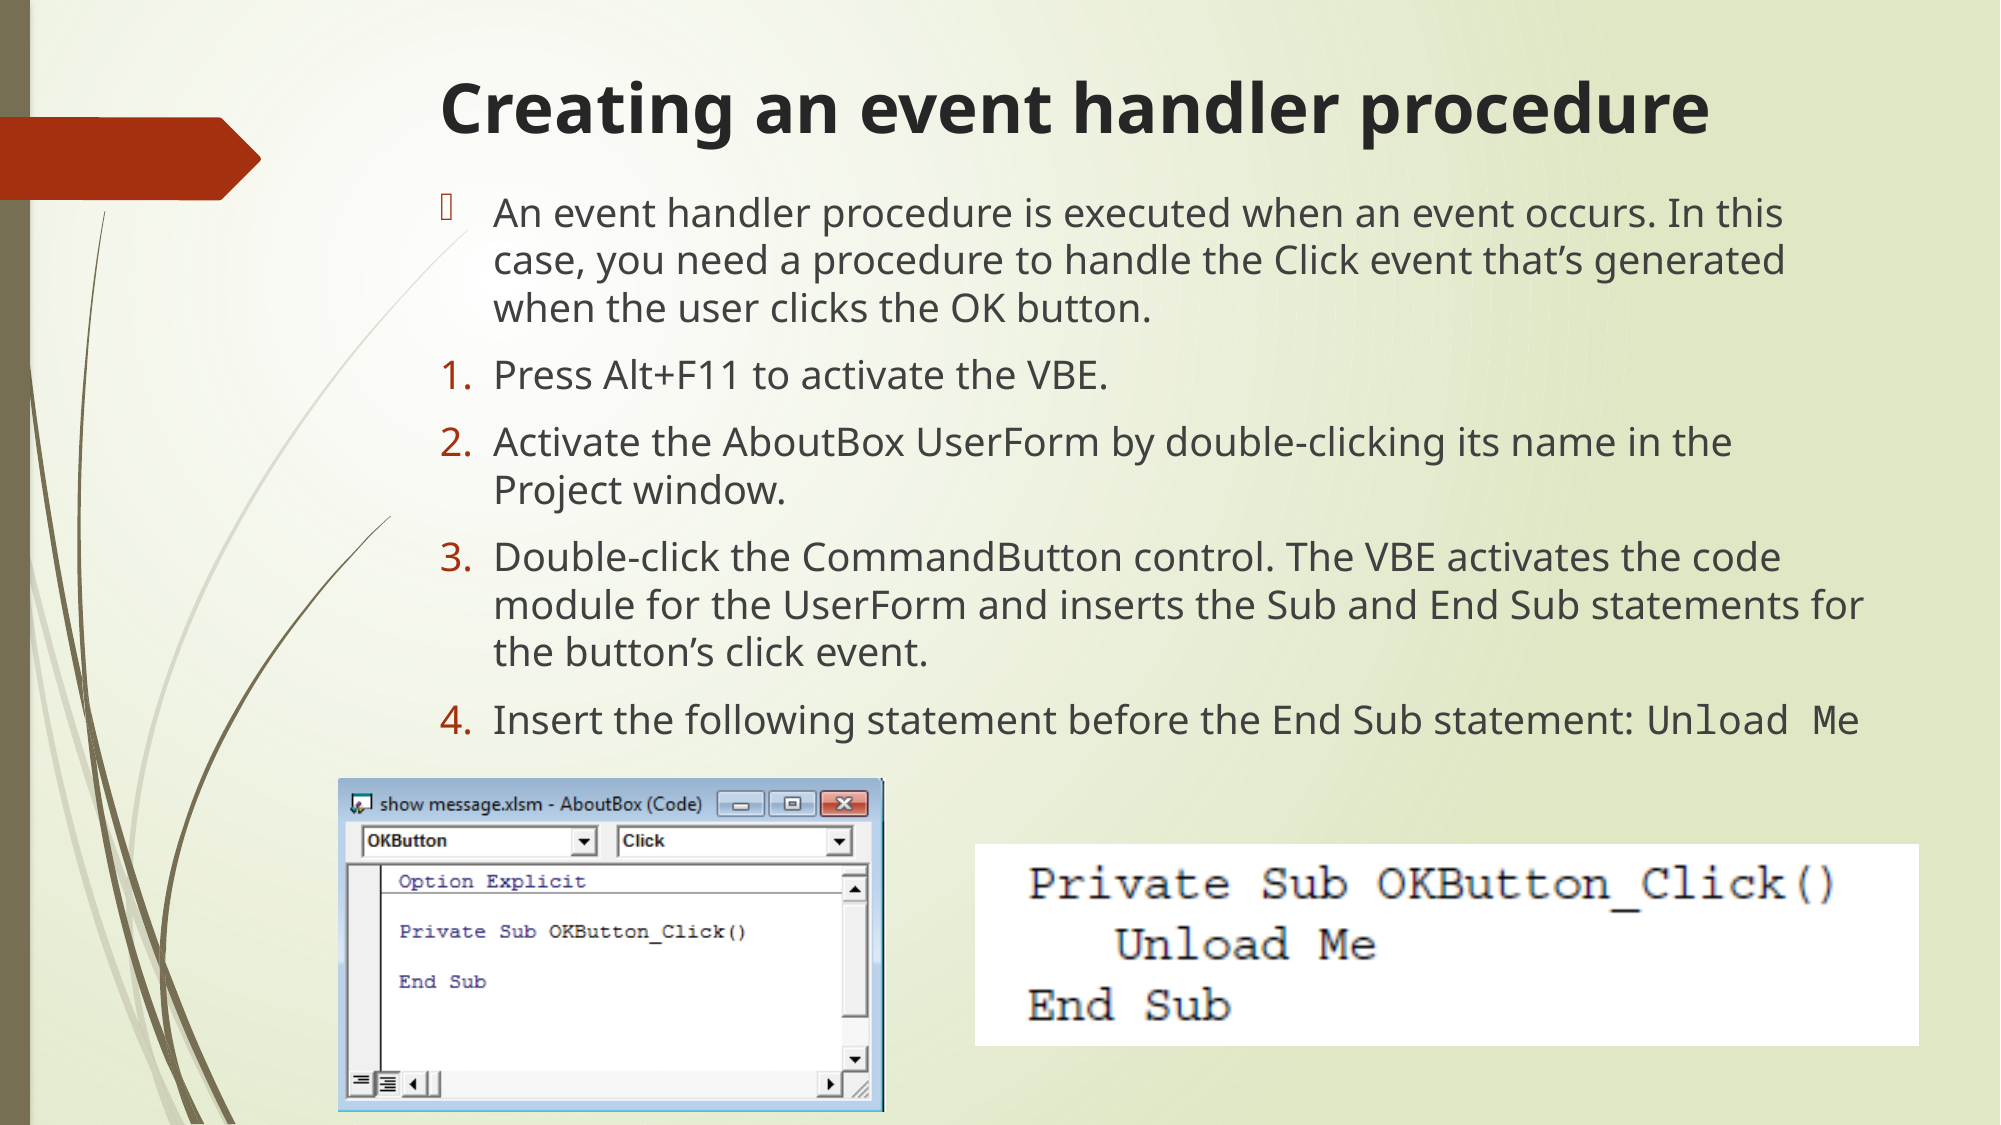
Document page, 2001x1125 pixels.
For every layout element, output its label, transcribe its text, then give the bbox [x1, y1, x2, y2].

list An event handler procedure is executed when an event occurs. In this case, you need a procedure to handle the Click event that’s generated when the user clicks the OK button. Press Alt+F11 to activate the VBE. Activate the AboutBox UserForm by double-clicking its name in the Project window. Double-click the CommandButton control. The VBE activates the code module for the UserForm and inserts the Sub and End Sub statements for the button’s click event. Insert the following statement before the End Sub statement: Unload Me [424, 179, 1888, 794]
picture [338, 778, 886, 1112]
picture [974, 844, 1919, 1046]
title Creating an event handler procedure [424, 57, 1887, 156]
